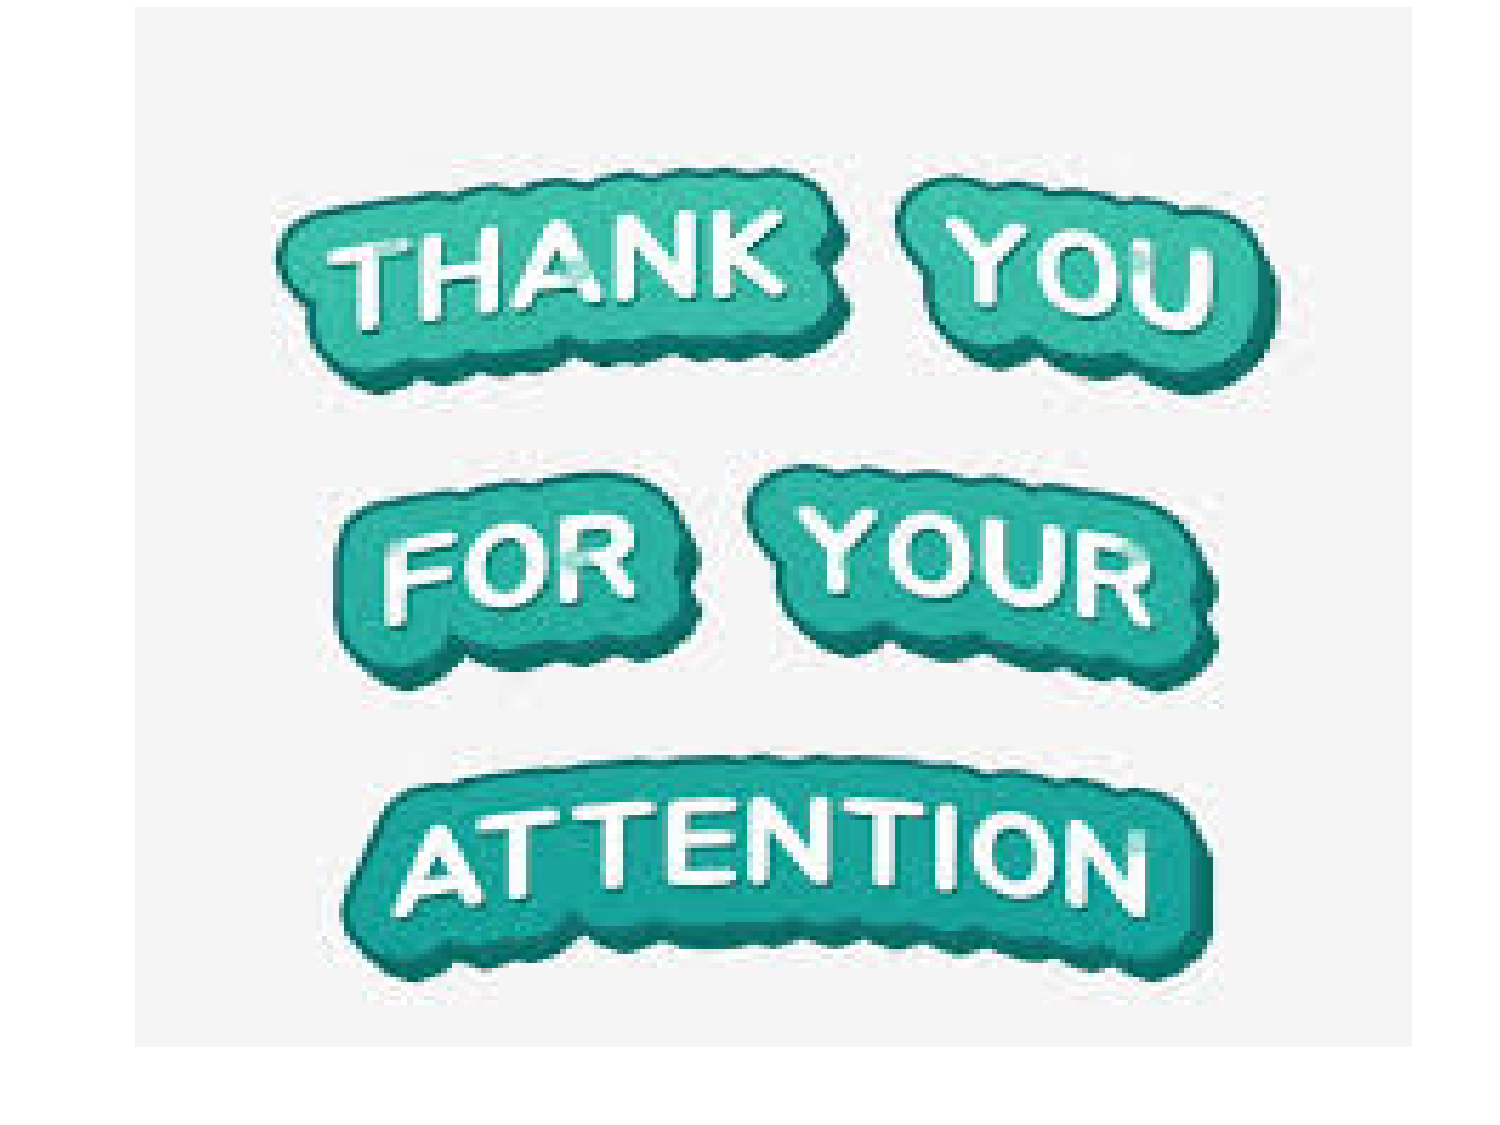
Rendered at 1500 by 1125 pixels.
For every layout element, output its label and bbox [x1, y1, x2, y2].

picture [135, 6, 1412, 1047]
